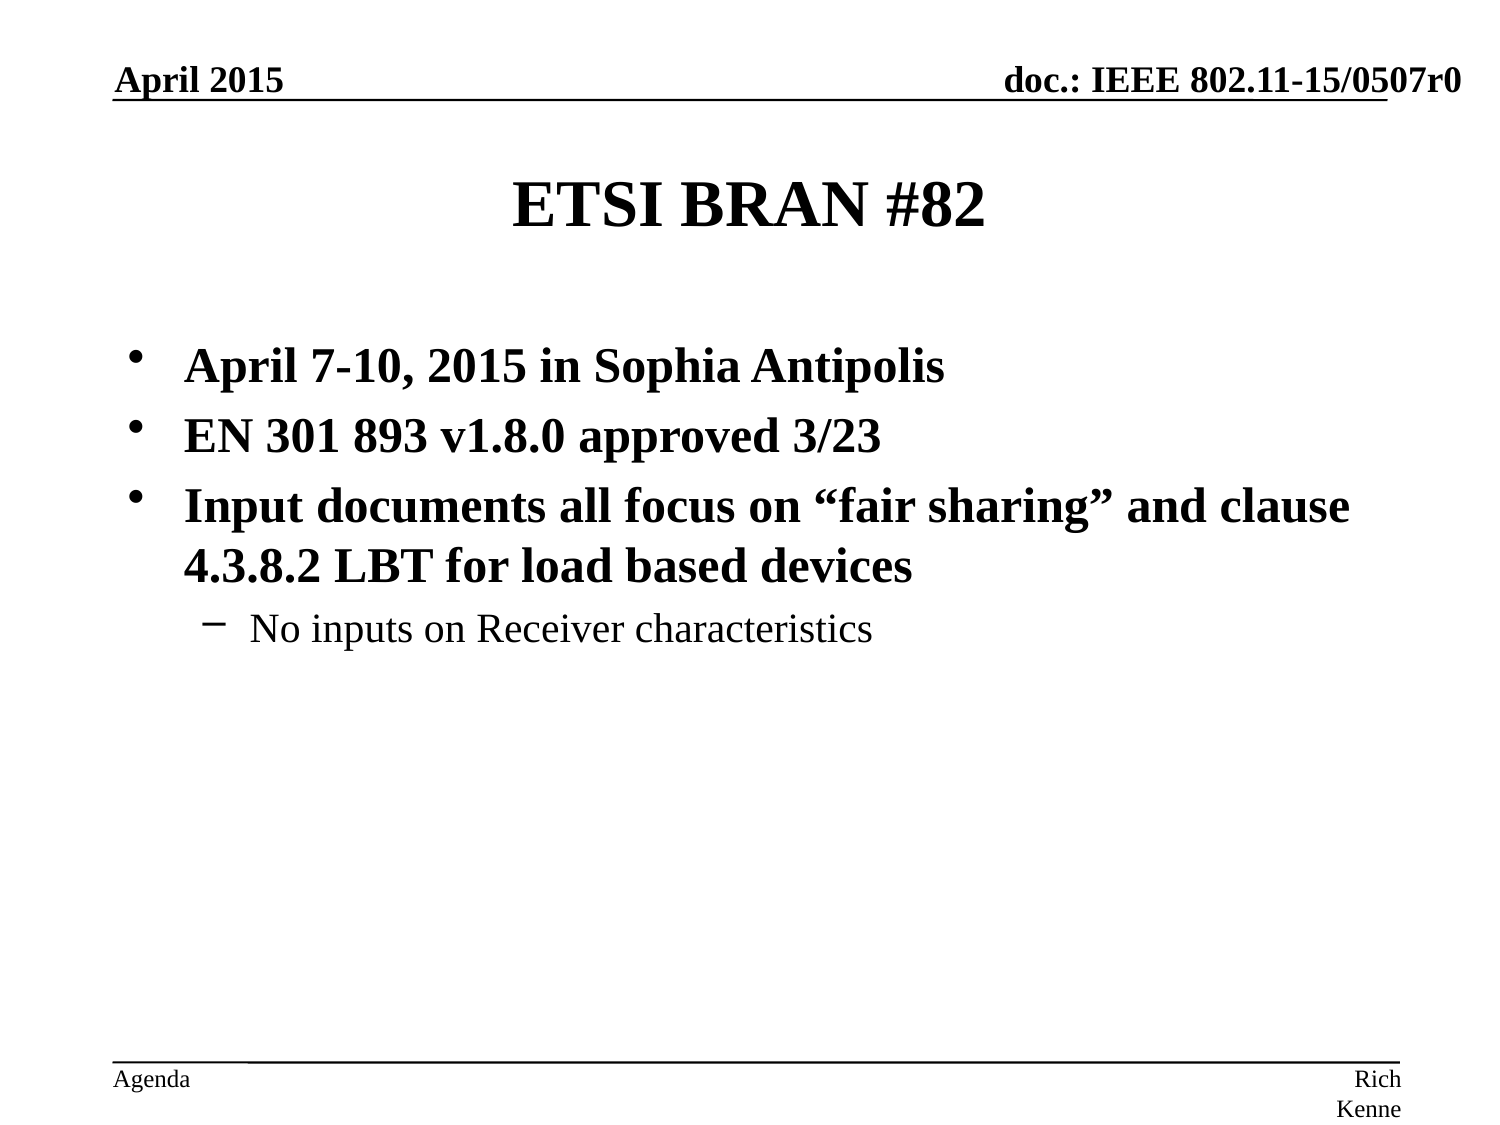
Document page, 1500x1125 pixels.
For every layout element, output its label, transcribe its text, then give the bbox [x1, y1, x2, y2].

list April 7-10, 2015 in Sophia Antipolis EN 301 893 v1.8.0 approved 3/23 Input documents all focus on “fair sharing” and clause 4.3.8.2 LBT for load based devices No inputs on Receiver characteristics [112, 324, 1388, 1000]
title ETSI BRAN #82 [112, 112, 1388, 288]
footer Rich Kennedy, MediaTek [1324, 1061, 1402, 1093]
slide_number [114, 54, 316, 101]
